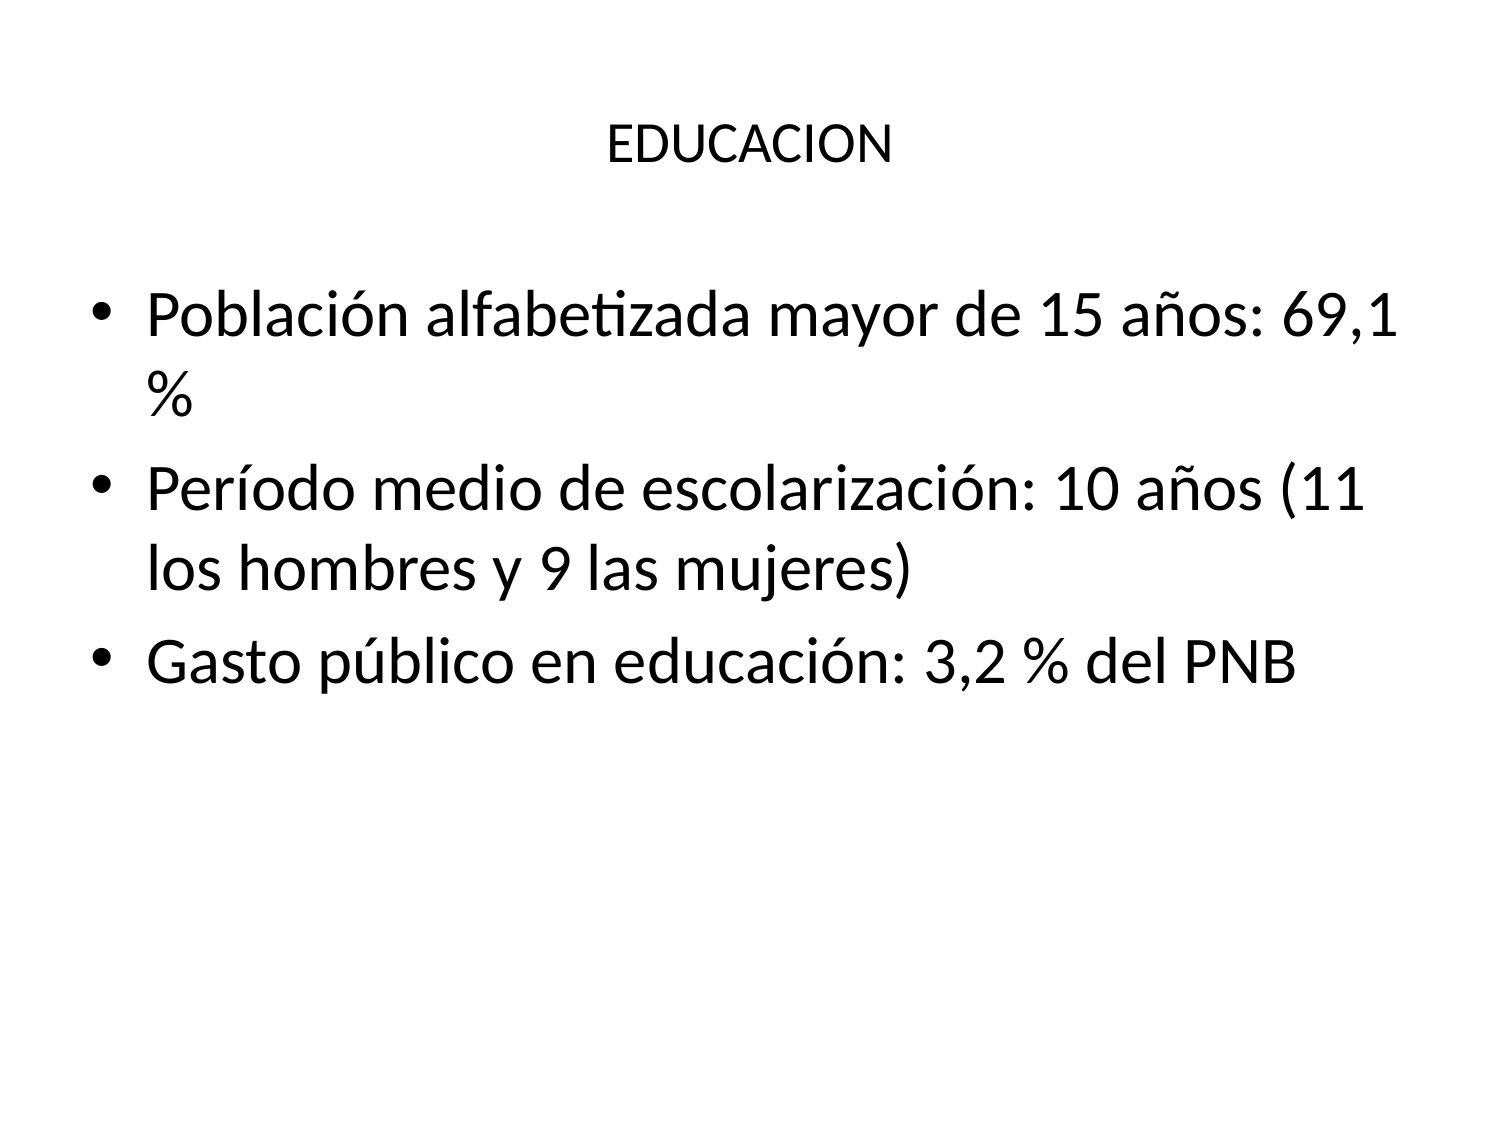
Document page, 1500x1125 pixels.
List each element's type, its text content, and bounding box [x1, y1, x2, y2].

list Población alfabetizada mayor de 15 años: 69,1 % Período medio de escolarización: 10 años (11 los hombres y 9 las mujeres) Gasto público en educación: 3,2 % del PNB [75, 262, 1425, 1005]
title EDUCACION [75, 45, 1425, 233]
